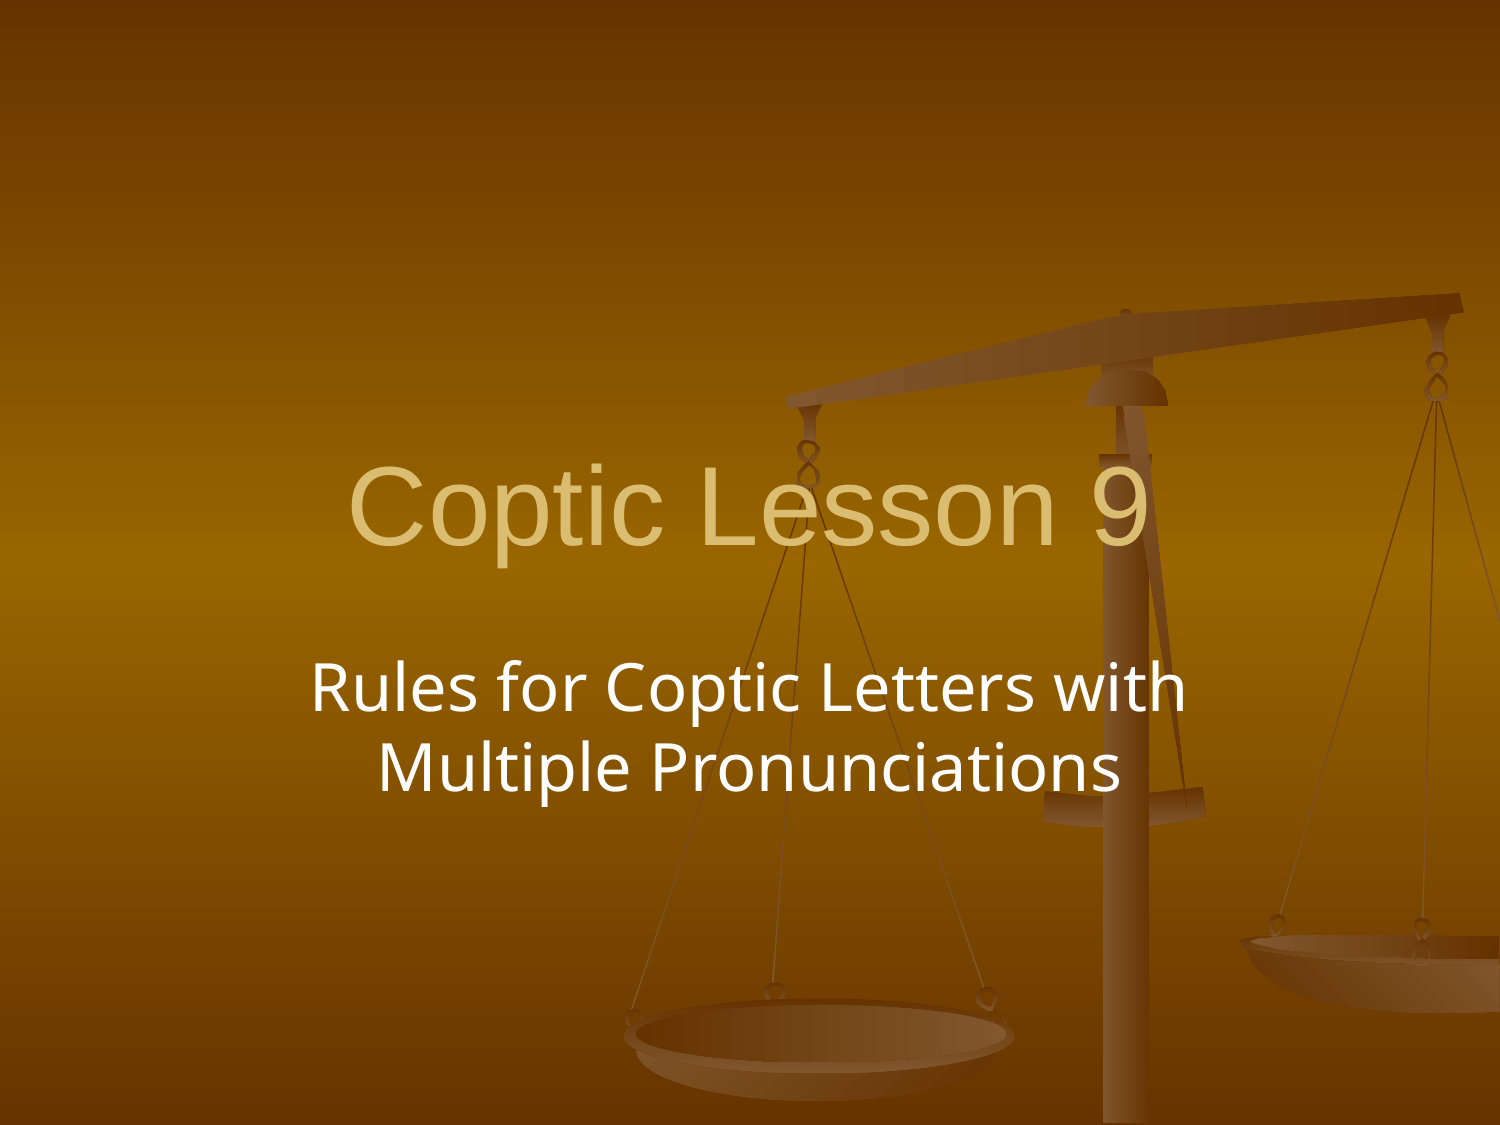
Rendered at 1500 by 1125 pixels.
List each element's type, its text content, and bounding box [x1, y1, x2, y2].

subtitle Rules for Coptic Letters with Multiple Pronunciations [224, 637, 1276, 926]
title Coptic Lesson 9 [112, 289, 1388, 576]
